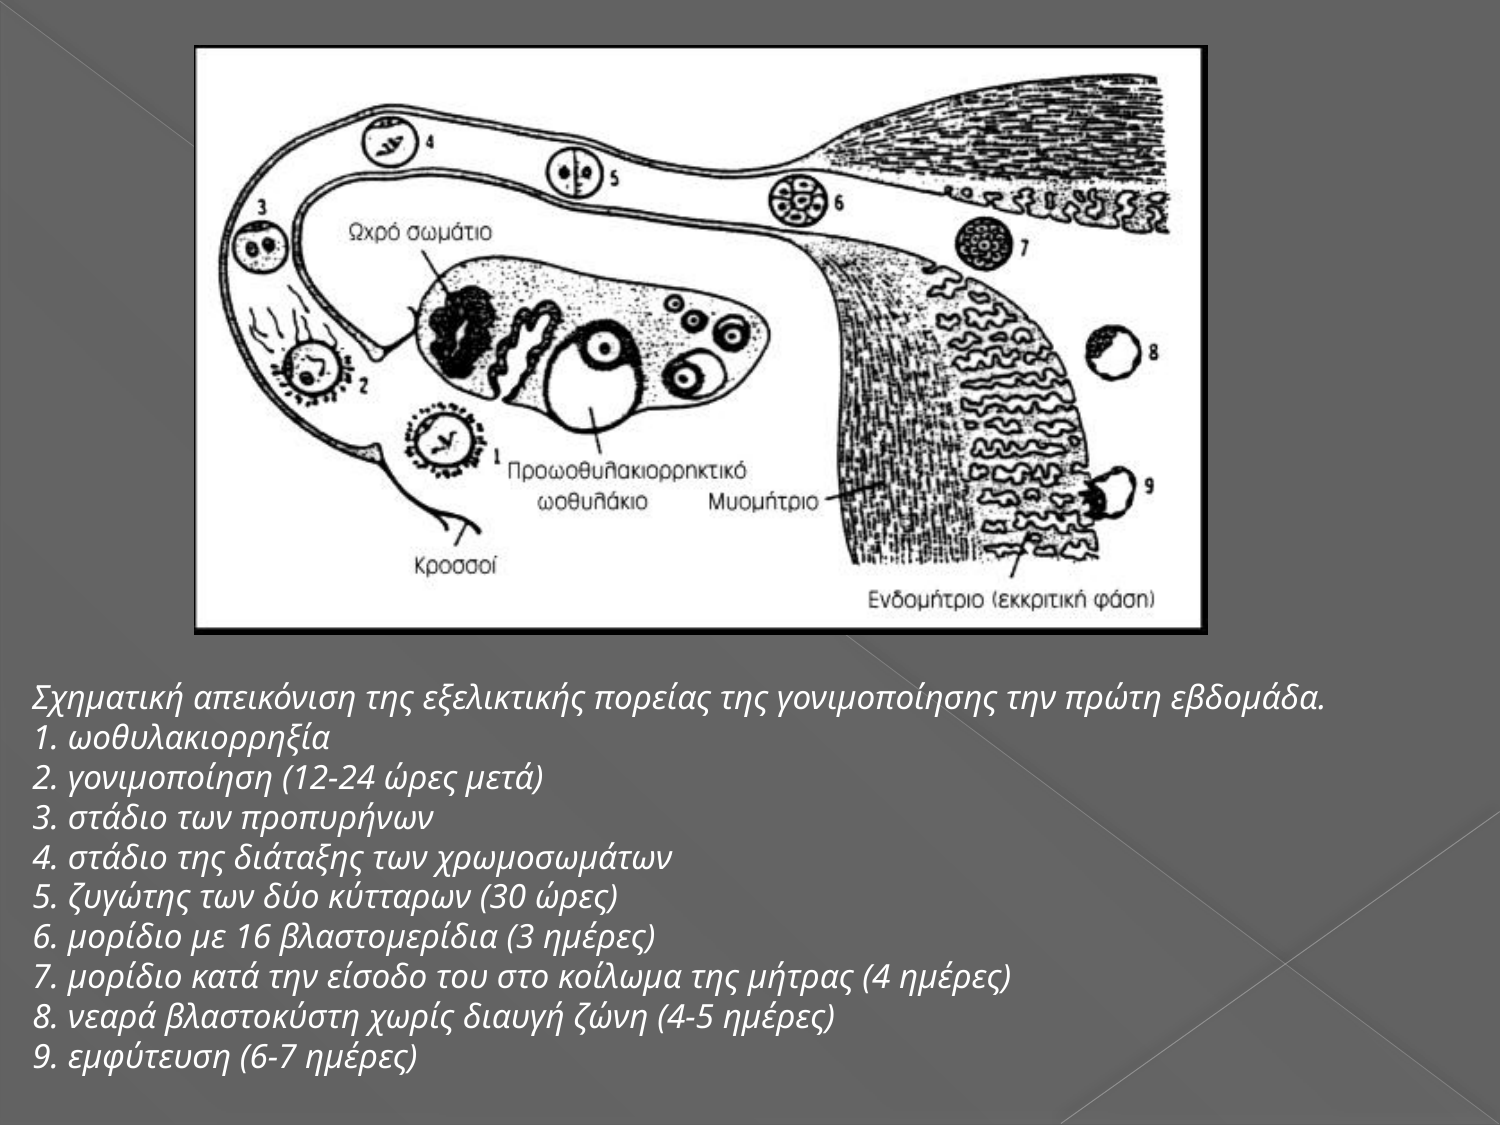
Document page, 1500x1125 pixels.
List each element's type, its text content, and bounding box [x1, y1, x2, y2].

picture [194, 45, 1209, 635]
text_box Σχηματική απεικόνιση της εξελικτικής πορείας της γονιμοποίησης την πρώτη εβδομάδα. 1. ωοθυλακιορρηξία 2. γονιμοποίηση (12-24 ώρες μετά) 3. στάδιο των προπυρήνων 4. στάδιο της διάταξης των χρωμοσωμάτων 5. ζυγώτης των δύο κύτταρων (30 ώρες) 6. μορίδιο με 16 βλαστομερίδια (3 ημέρες) 7. μορίδιο κατά την είσοδο του στο κοίλωμα της μήτρας (4 ημέρες) 8. νεαρά βλαστοκύστη χωρίς διαυγή ζώνη (4-5 ημέρες) 9. εμφύτευση (6-7 ημέρες) [17, 668, 1483, 1083]
